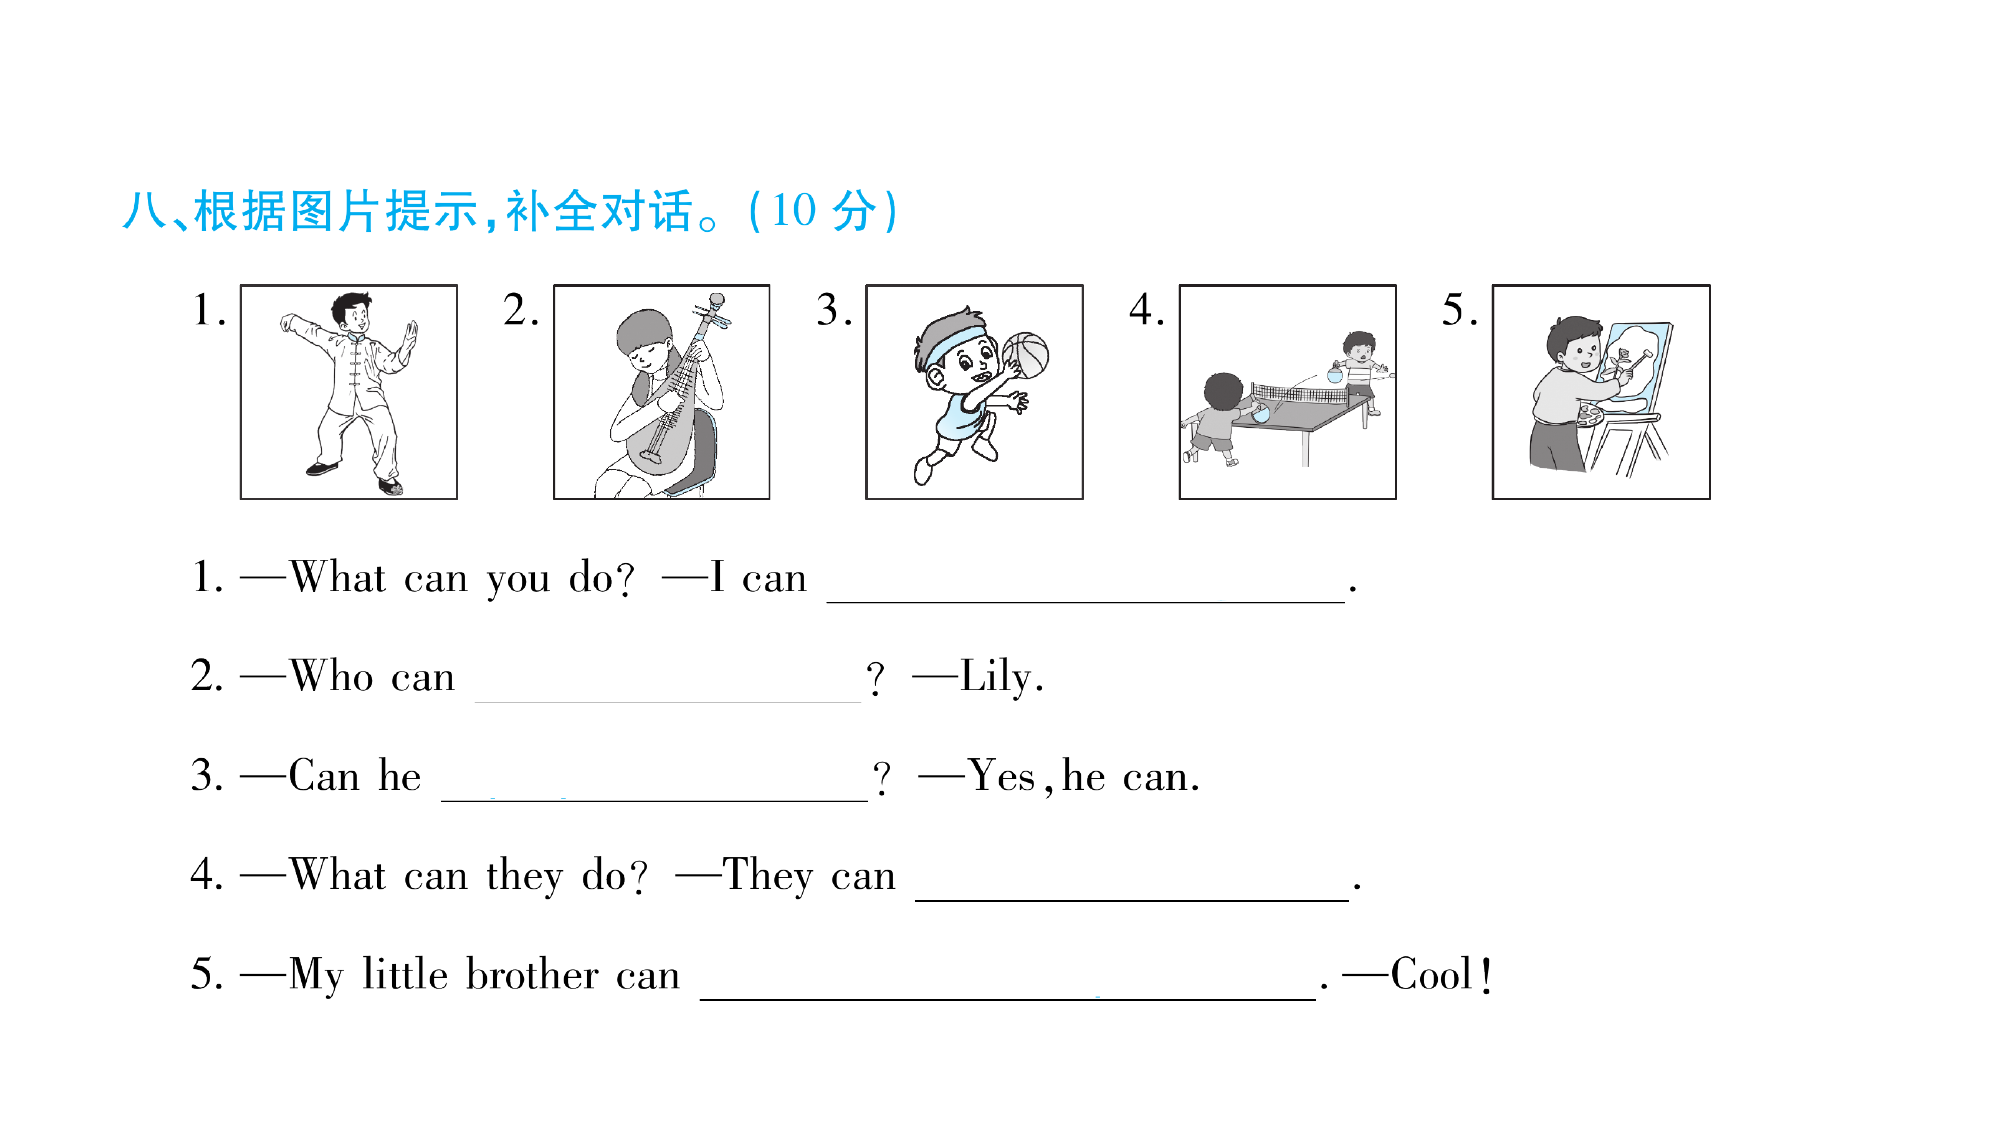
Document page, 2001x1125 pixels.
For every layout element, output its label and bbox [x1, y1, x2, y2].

picture [118, 177, 2000, 1009]
